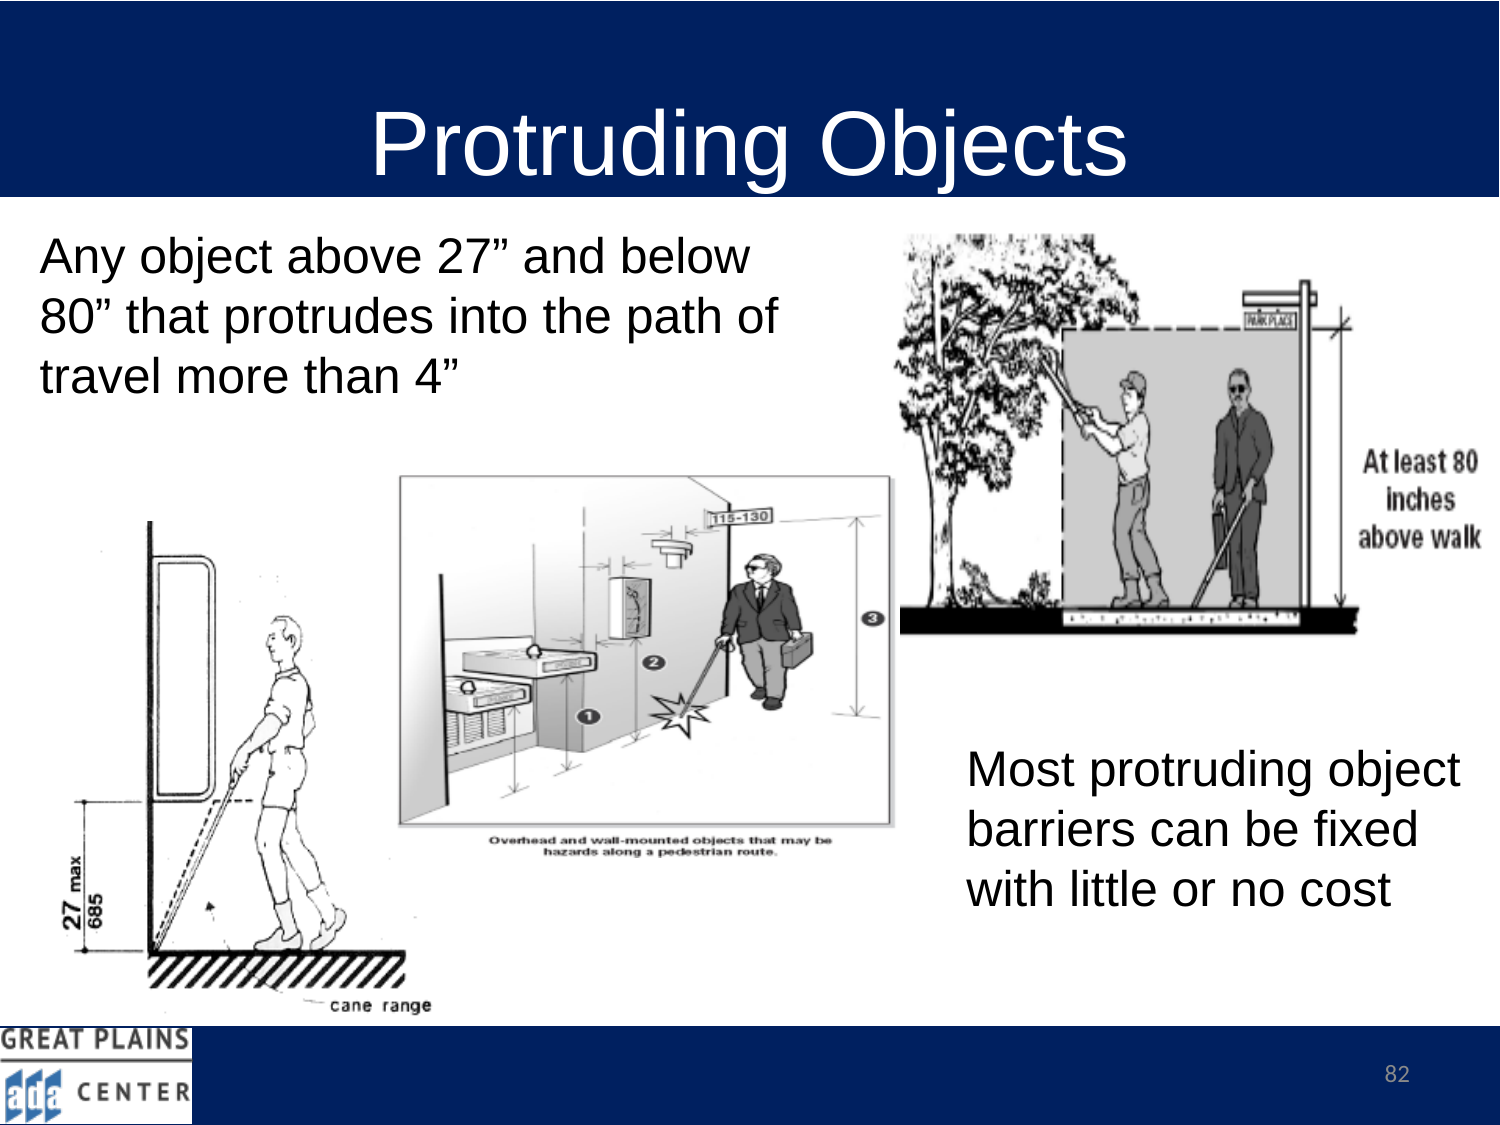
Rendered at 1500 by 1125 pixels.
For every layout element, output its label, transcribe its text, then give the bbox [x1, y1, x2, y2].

text_box Any object above 27” and below 80” that protrudes into the path of travel more than 4” [24, 216, 838, 411]
picture [37, 215, 1497, 1023]
picture [0, 1028, 193, 1124]
slide_number 82 [1074, 1042, 1425, 1103]
title Protruding Objects [75, 45, 1425, 233]
text_box Most protruding object barriers can be fixed with little or no cost [951, 729, 1477, 925]
